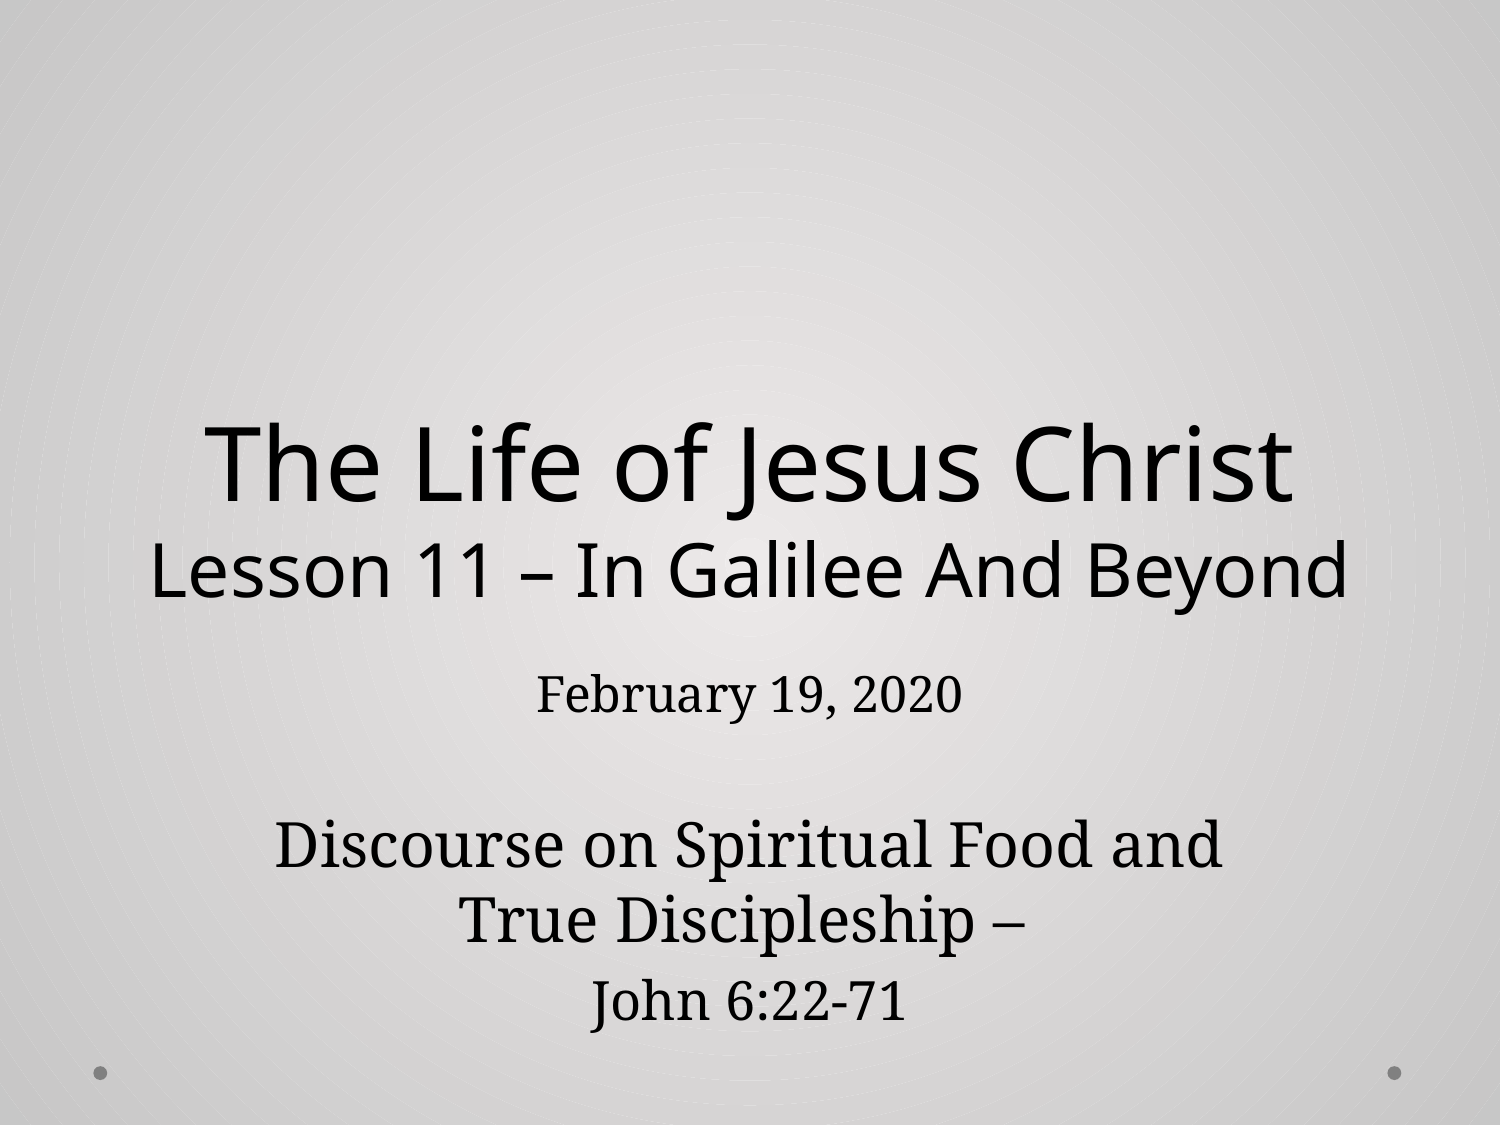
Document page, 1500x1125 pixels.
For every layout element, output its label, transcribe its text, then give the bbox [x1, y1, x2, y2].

subtitle February 19, 2020 Discourse on Spiritual Food and True Discipleship – John 6:22-71 [225, 655, 1275, 1125]
title The Life of Jesus Christ Lesson 11 – In Galilee And Beyond [112, 390, 1388, 620]
